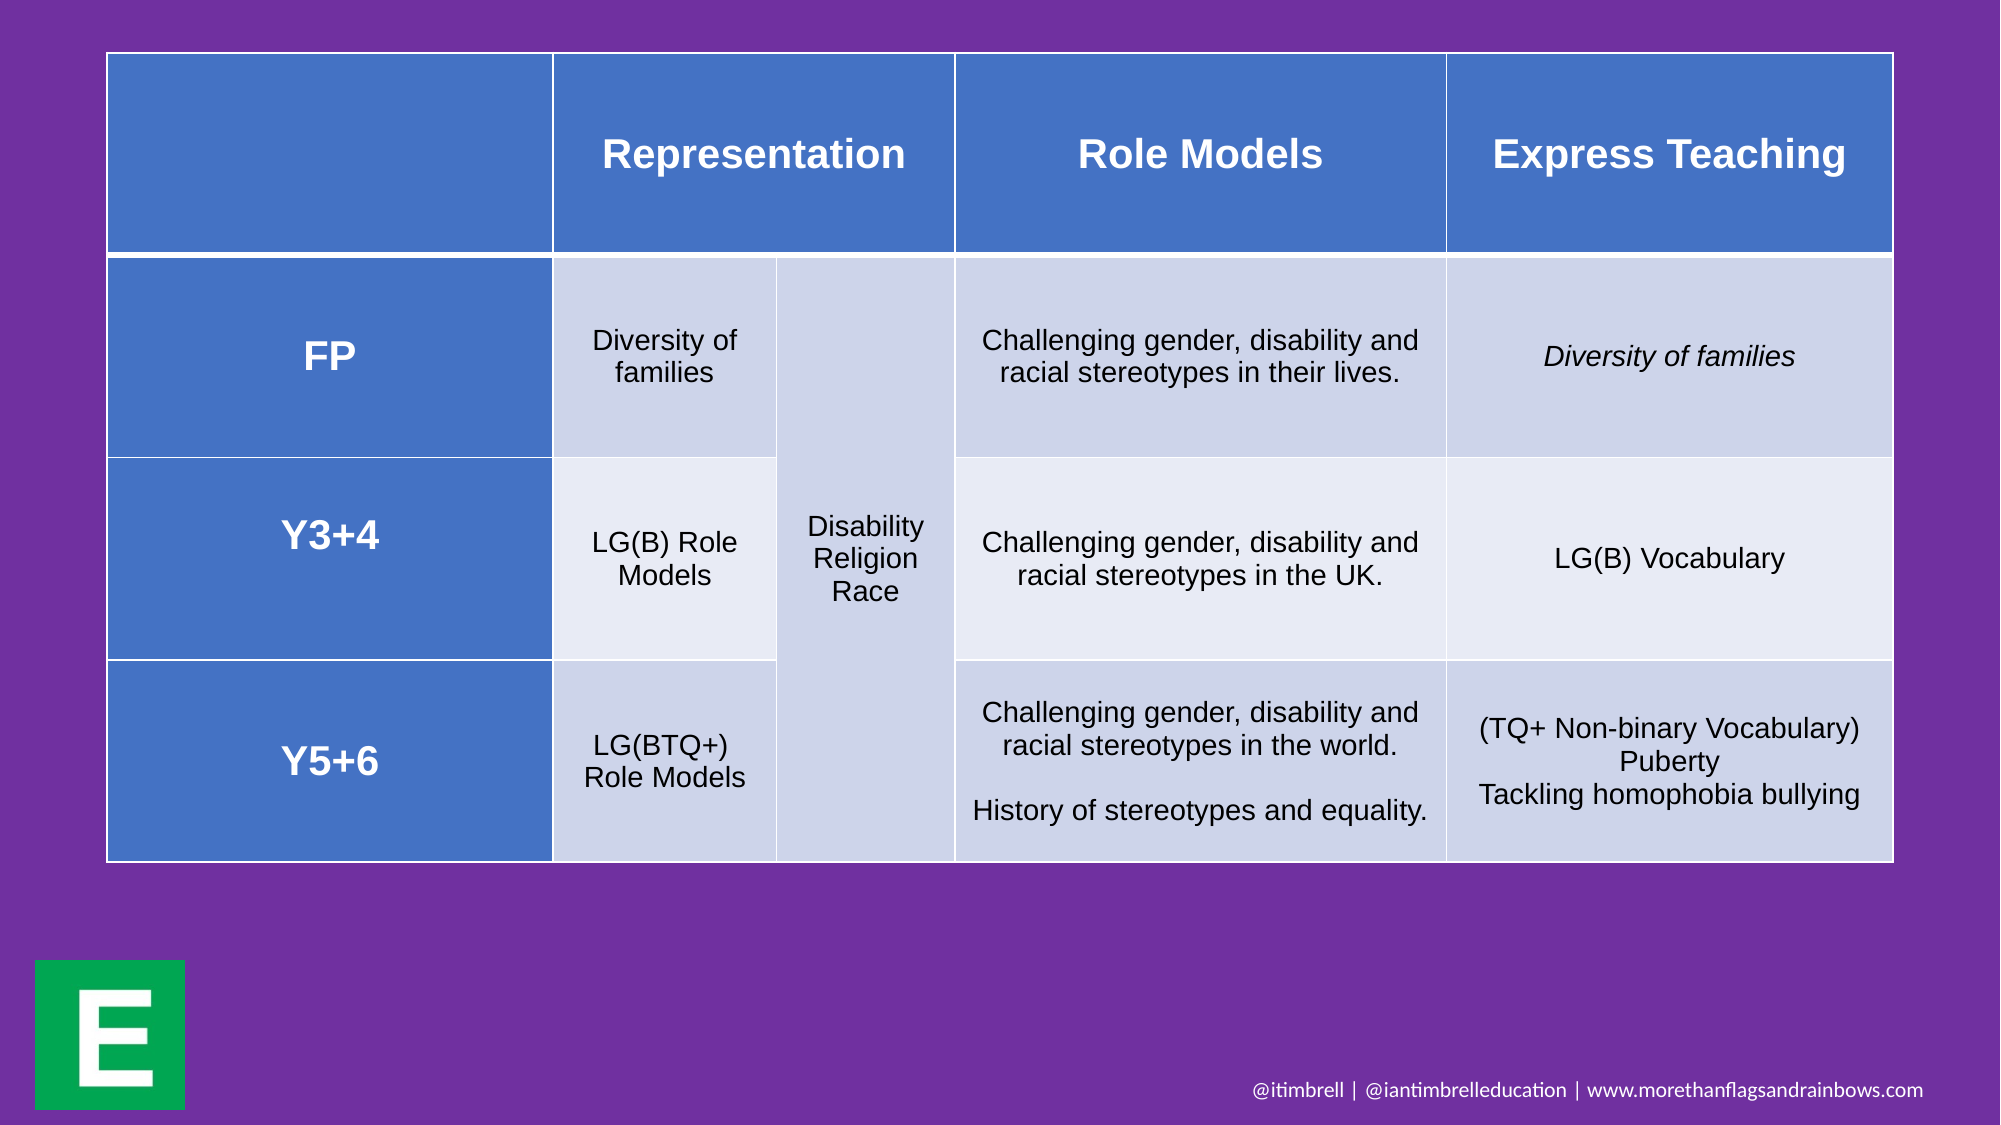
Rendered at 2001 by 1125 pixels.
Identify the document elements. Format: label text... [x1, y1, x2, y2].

table_cell Disability Religion Race [777, 258, 954, 861]
table_cell Challenging gender, disability and racial stereotypes in their lives. [956, 258, 1446, 457]
table_cell LG(B) Role Models [554, 458, 776, 659]
table_cell Y3+4 [108, 458, 552, 659]
table_cell Diversity of families [554, 258, 776, 457]
table_header [108, 54, 552, 252]
table_cell LG(BTQ+) Role Models [554, 661, 776, 861]
table_cell Challenging gender, disability and racial stereotypes in the world. History of stereotypes and equality. [956, 661, 1446, 861]
picture [35, 960, 185, 1110]
table_cell FP [108, 258, 552, 457]
table_cell (TQ+ Non-binary Vocabulary) Puberty Tackling homophobia bullying [1447, 661, 1892, 861]
table_header Role Models [956, 54, 1446, 252]
table_cell LG(B) Vocabulary [1447, 458, 1892, 659]
table_cell Y5+6 [108, 661, 552, 861]
table_header Express Teaching [1447, 54, 1892, 252]
table_cell Diversity of families [1447, 258, 1892, 457]
table_cell Challenging gender, disability and racial stereotypes in the UK. [956, 458, 1446, 659]
table_header Representation [554, 54, 954, 252]
